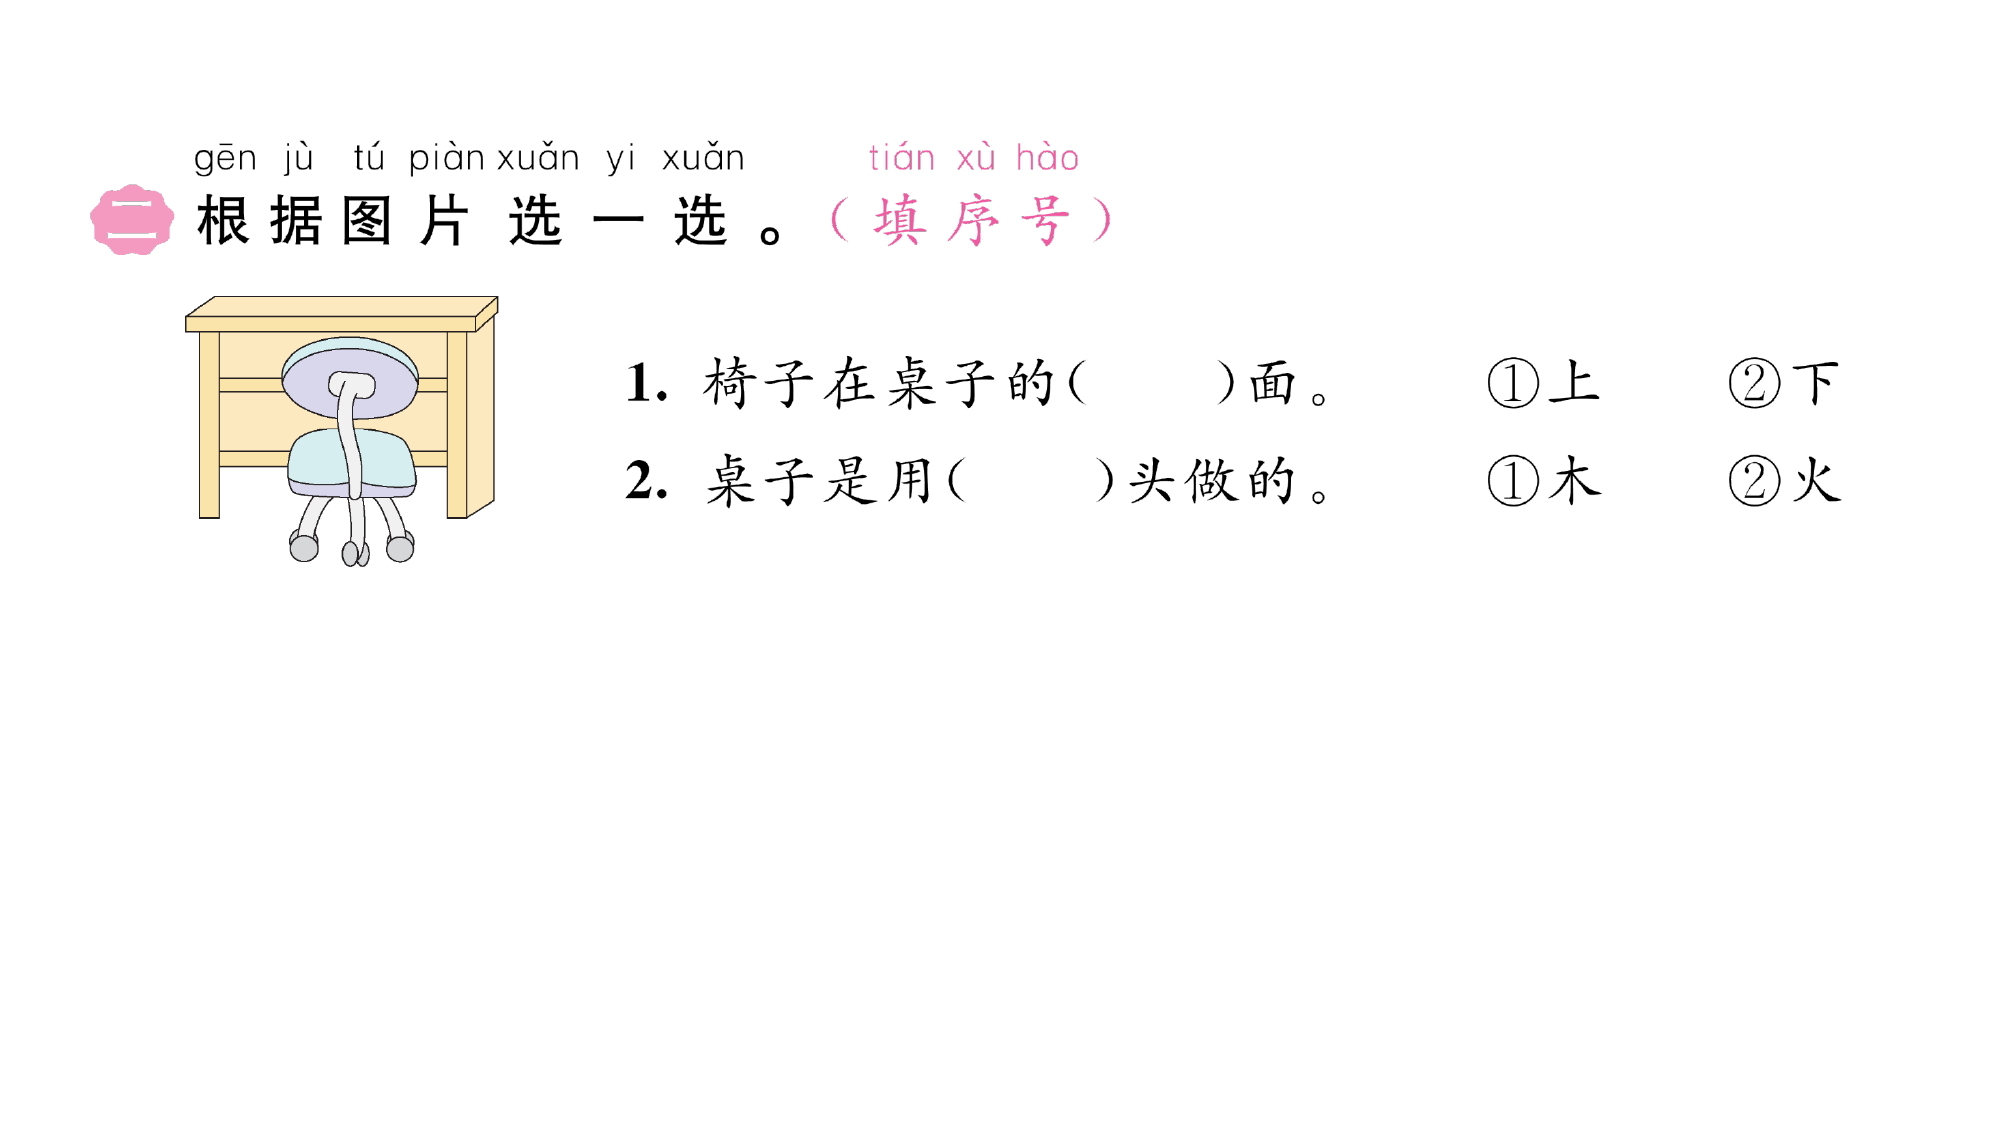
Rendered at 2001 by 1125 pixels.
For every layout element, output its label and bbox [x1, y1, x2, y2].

picture [87, 117, 1979, 593]
